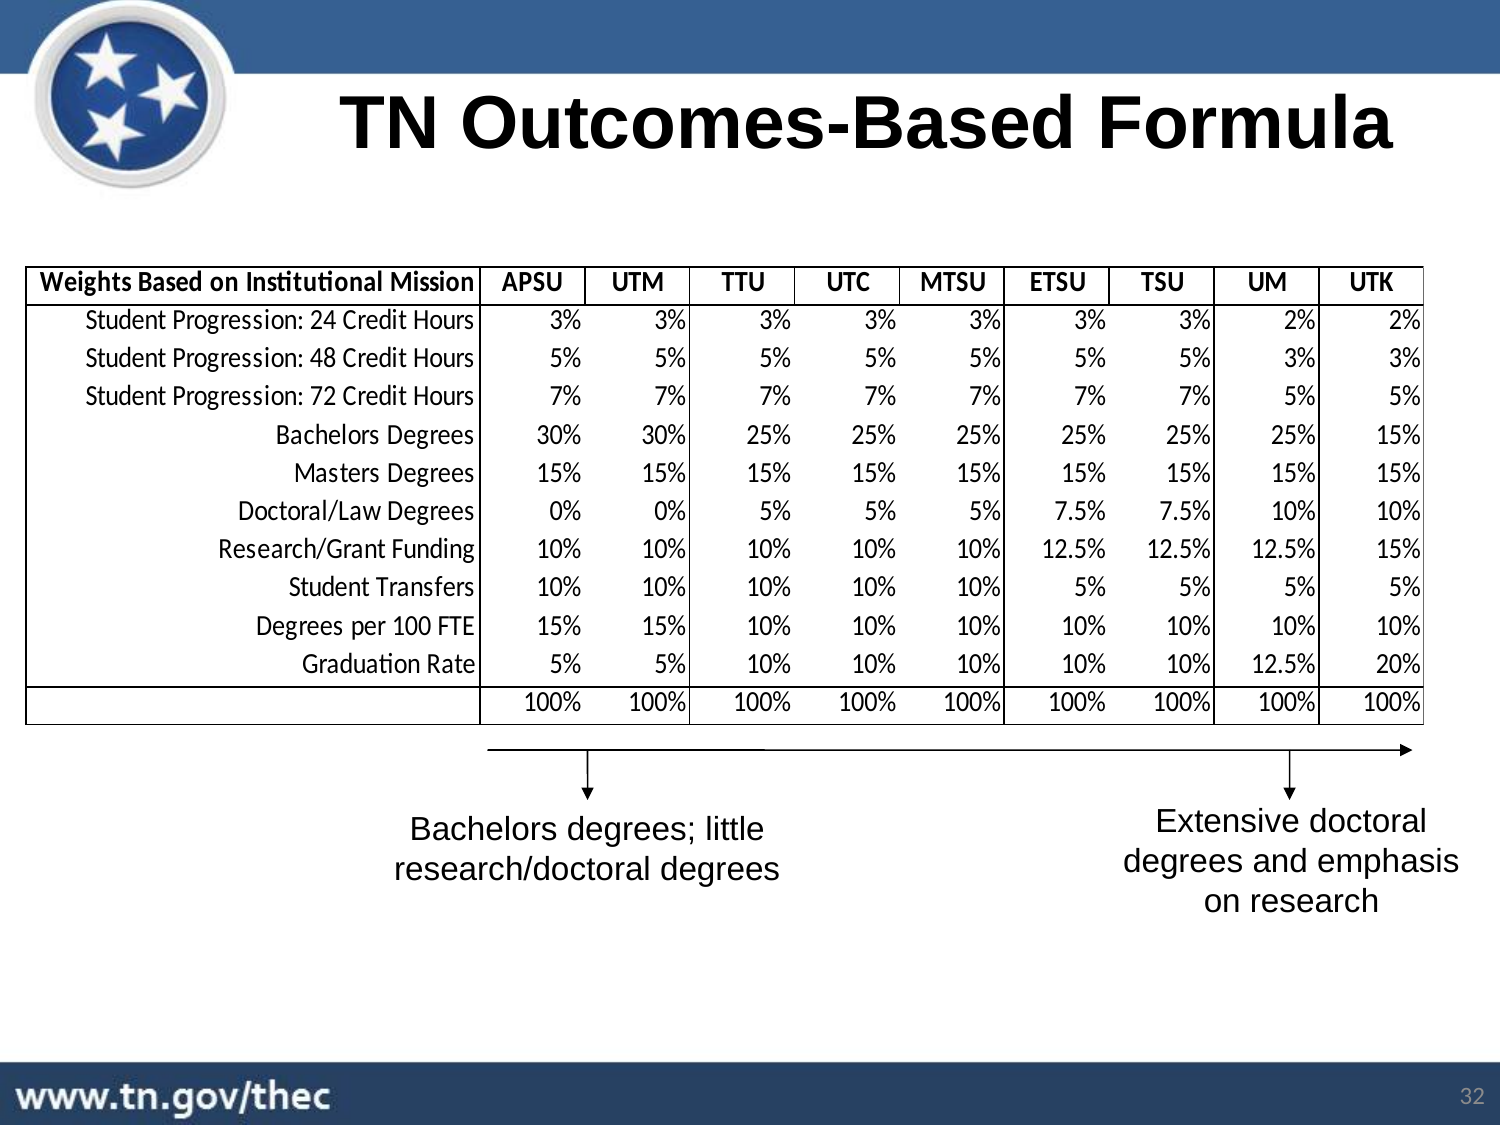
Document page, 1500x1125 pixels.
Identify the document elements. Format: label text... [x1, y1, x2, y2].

picture [0, 0, 1500, 1125]
text_box Extensive doctoral degrees and emphasis on research [1085, 792, 1498, 927]
text_box [581, 749, 594, 800]
text_box Bachelors degrees; little research/doctoral degrees [375, 799, 800, 895]
text_box TN Outcomes-Based Formula [233, 74, 1500, 163]
slide_number 32 [1149, 1065, 1500, 1125]
text_box [1290, 743, 1413, 757]
text_box [1283, 749, 1296, 800]
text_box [24, 265, 1426, 727]
